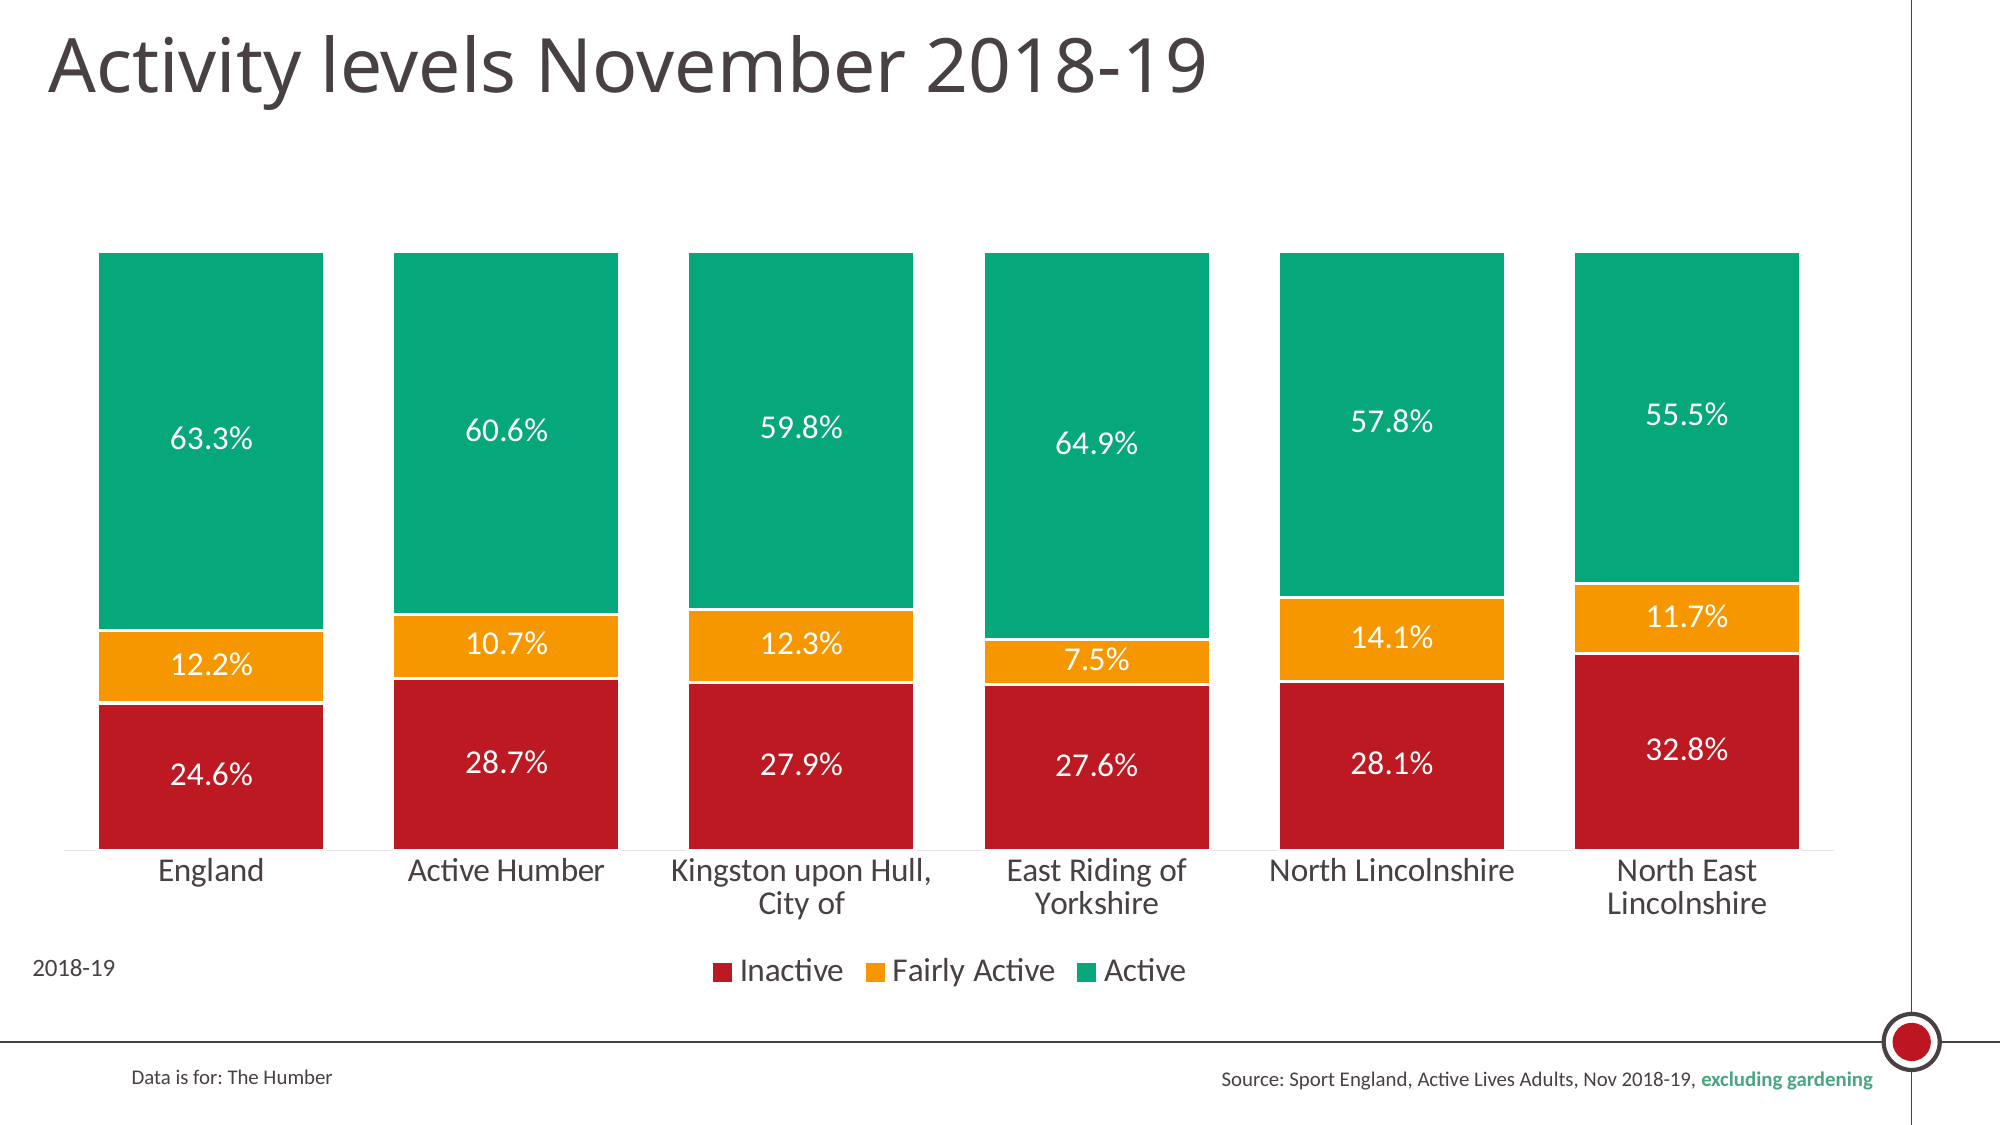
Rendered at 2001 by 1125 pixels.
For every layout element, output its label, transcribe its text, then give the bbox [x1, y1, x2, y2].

chart [26, 170, 1872, 996]
text_box Source: Sport England, Active Lives Adults, Nov 2018-19, excluding gardening [999, 1061, 1888, 1100]
list Activity levels November 2018-19 [33, 20, 1872, 140]
